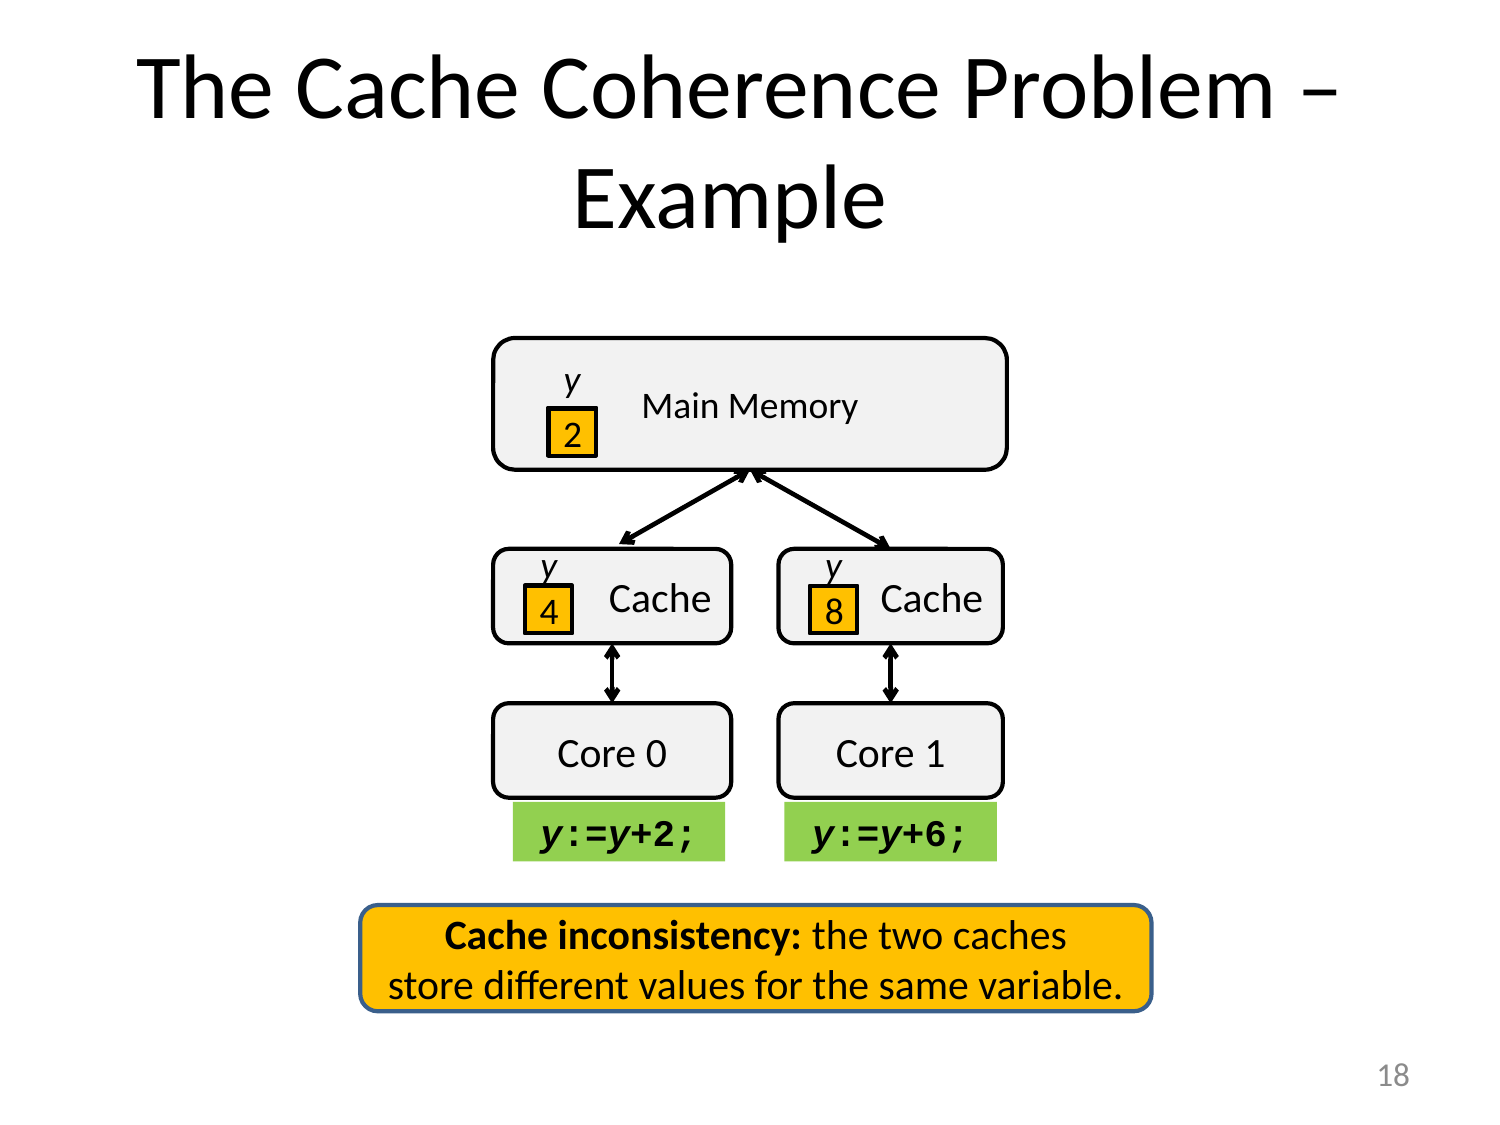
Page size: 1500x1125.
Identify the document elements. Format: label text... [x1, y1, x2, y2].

text_box y [542, 347, 602, 408]
text_box y:=y+6; [784, 801, 997, 862]
text_box 2 [546, 406, 598, 458]
text_box 4 [523, 583, 574, 635]
text_box y [519, 533, 579, 593]
text_box y:=y+2; [512, 801, 726, 862]
title The Cache Coherence Problem – Example [65, 0, 1416, 274]
slide_number 18 [1074, 1042, 1425, 1103]
text_box 8 [808, 584, 859, 635]
text_box y [804, 557, 864, 594]
text_box Core 1 [776, 701, 1005, 800]
text_box Main Memory [491, 335, 1009, 472]
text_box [749, 469, 891, 550]
text_box Cache [490, 546, 734, 646]
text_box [618, 469, 748, 545]
text_box Cache [776, 546, 1005, 646]
text_box Core 0 [490, 701, 734, 800]
text_box Cache inconsistency: the two caches store different values for the same variable. [358, 902, 1154, 1014]
